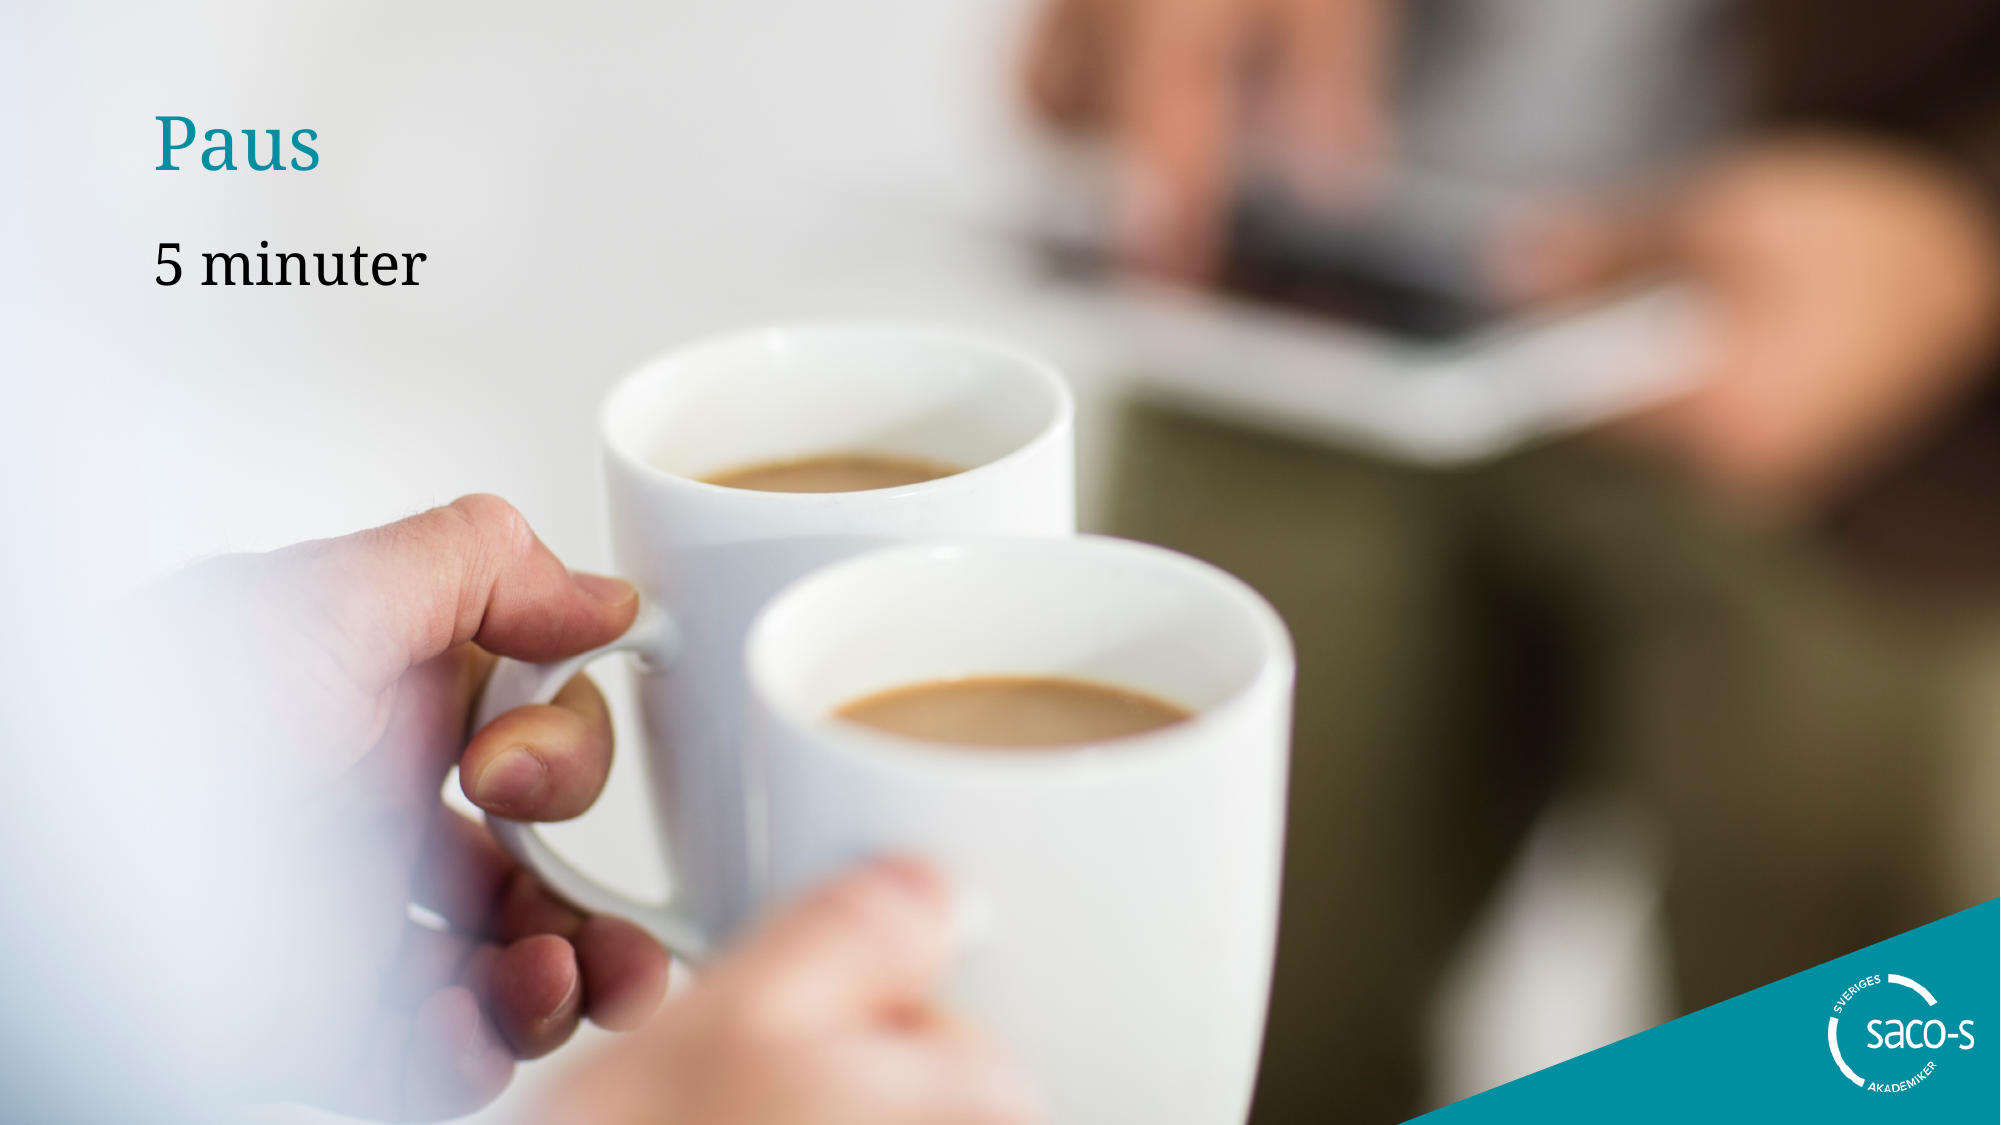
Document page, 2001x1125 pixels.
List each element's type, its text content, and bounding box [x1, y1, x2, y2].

picture [1828, 974, 1974, 1092]
list 5 minuter [138, 227, 1858, 942]
picture [0, 0, 2000, 1125]
title Paus [138, 74, 1858, 195]
